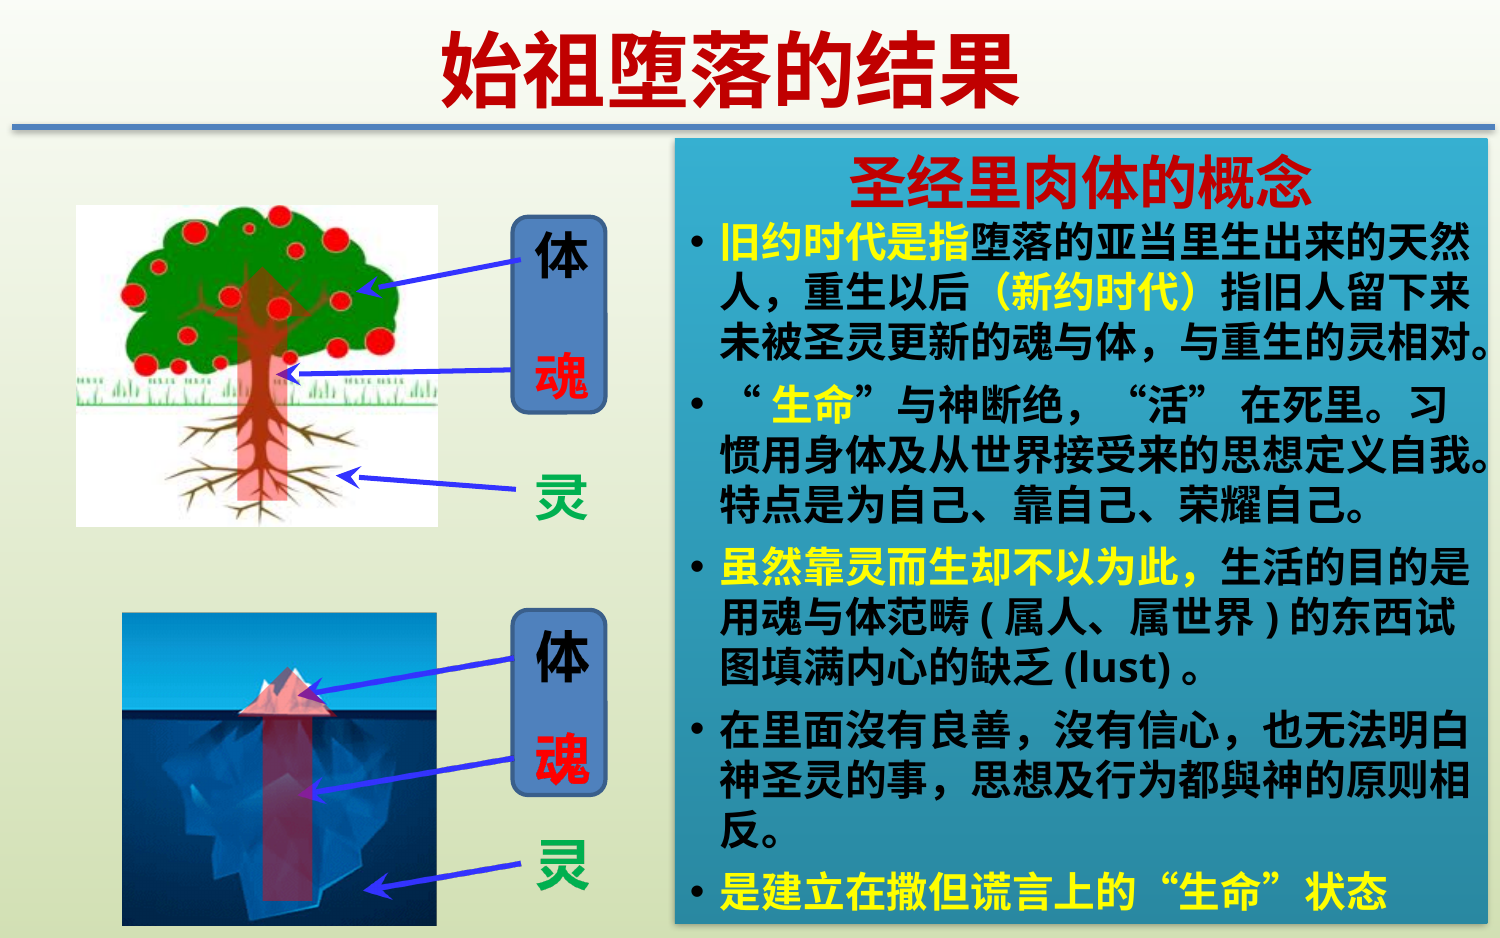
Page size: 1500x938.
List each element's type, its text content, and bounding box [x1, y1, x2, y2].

picture [74, 203, 623, 535]
picture [121, 605, 623, 929]
text_box 始祖堕落的结果 [424, 10, 1038, 126]
text_box 圣经里肉体的概念 旧约时代是指堕落的亚当里生出来的天然人，重生以后（新约时代）指旧人留下来未被圣灵更新的魂与体，与重生的灵相对。 “生命”与神断绝，“活” 在死里。习惯用身体及从世界接受来的思想定义自我。特点是为自己、靠自己、荣耀自己。 虽然靠灵而生却不以为此，生活的目的是用魂与体范畴(属人、属世界)的东西试图填满内心的缺乏(lust)。 在里面沒有良善，沒有信心，也无法明白神圣灵的事，思想及行为都與神的原则相反。 是建立在撒但谎言上的“生命”状态 [674, 138, 1488, 924]
